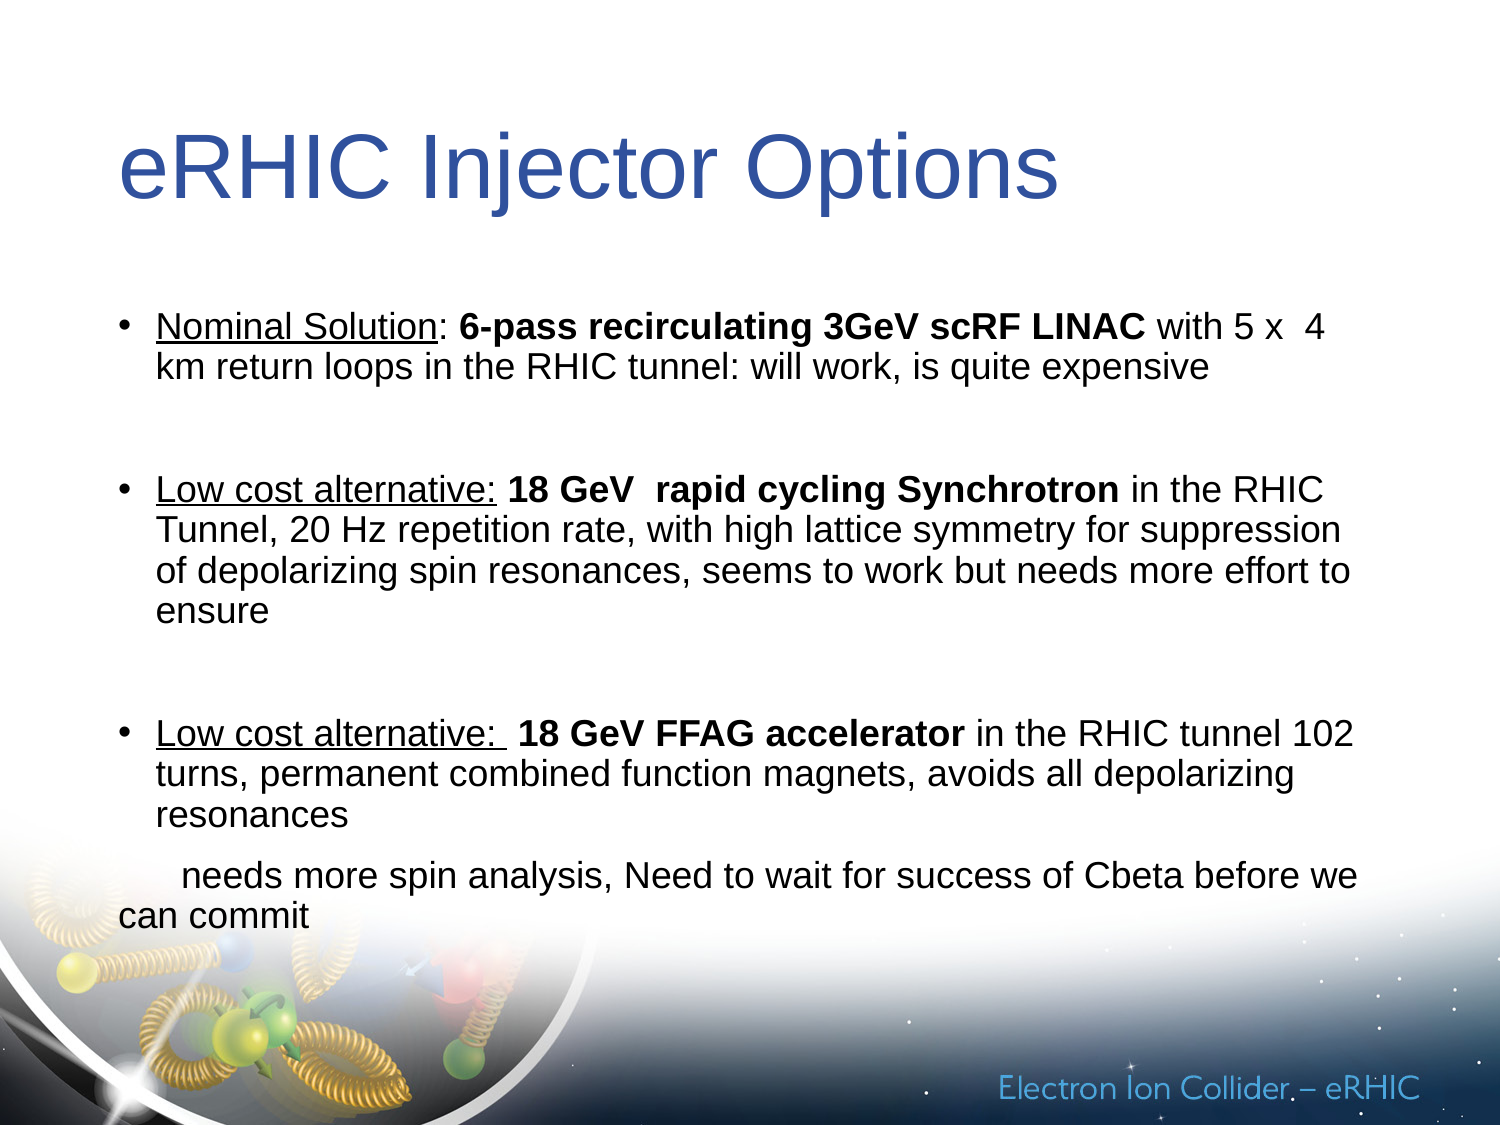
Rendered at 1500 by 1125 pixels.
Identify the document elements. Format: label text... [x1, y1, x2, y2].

list Nominal Solution: 6-pass recirculating 3GeV scRF LINAC with 5 x 4 km return loops in the RHIC tunnel: will work, is quite expensive Low cost alternative: 18 GeV rapid cycling Synchrotron in the RHIC Tunnel, 20 Hz repetition rate, with high lattice symmetry for suppression of depolarizing spin resonances, seems to work but needs more effort to ensure Low cost alternative: 18 GeV FFAG accelerator in the RHIC tunnel 102 turns, permanent combined function magnets, avoids all depolarizing resonances needs more spin analysis, Need to wait for success of Cbeta before we can commit [103, 299, 1397, 1014]
title eRHIC Injector Options [103, 59, 1397, 278]
picture [0, 0, 1500, 1125]
